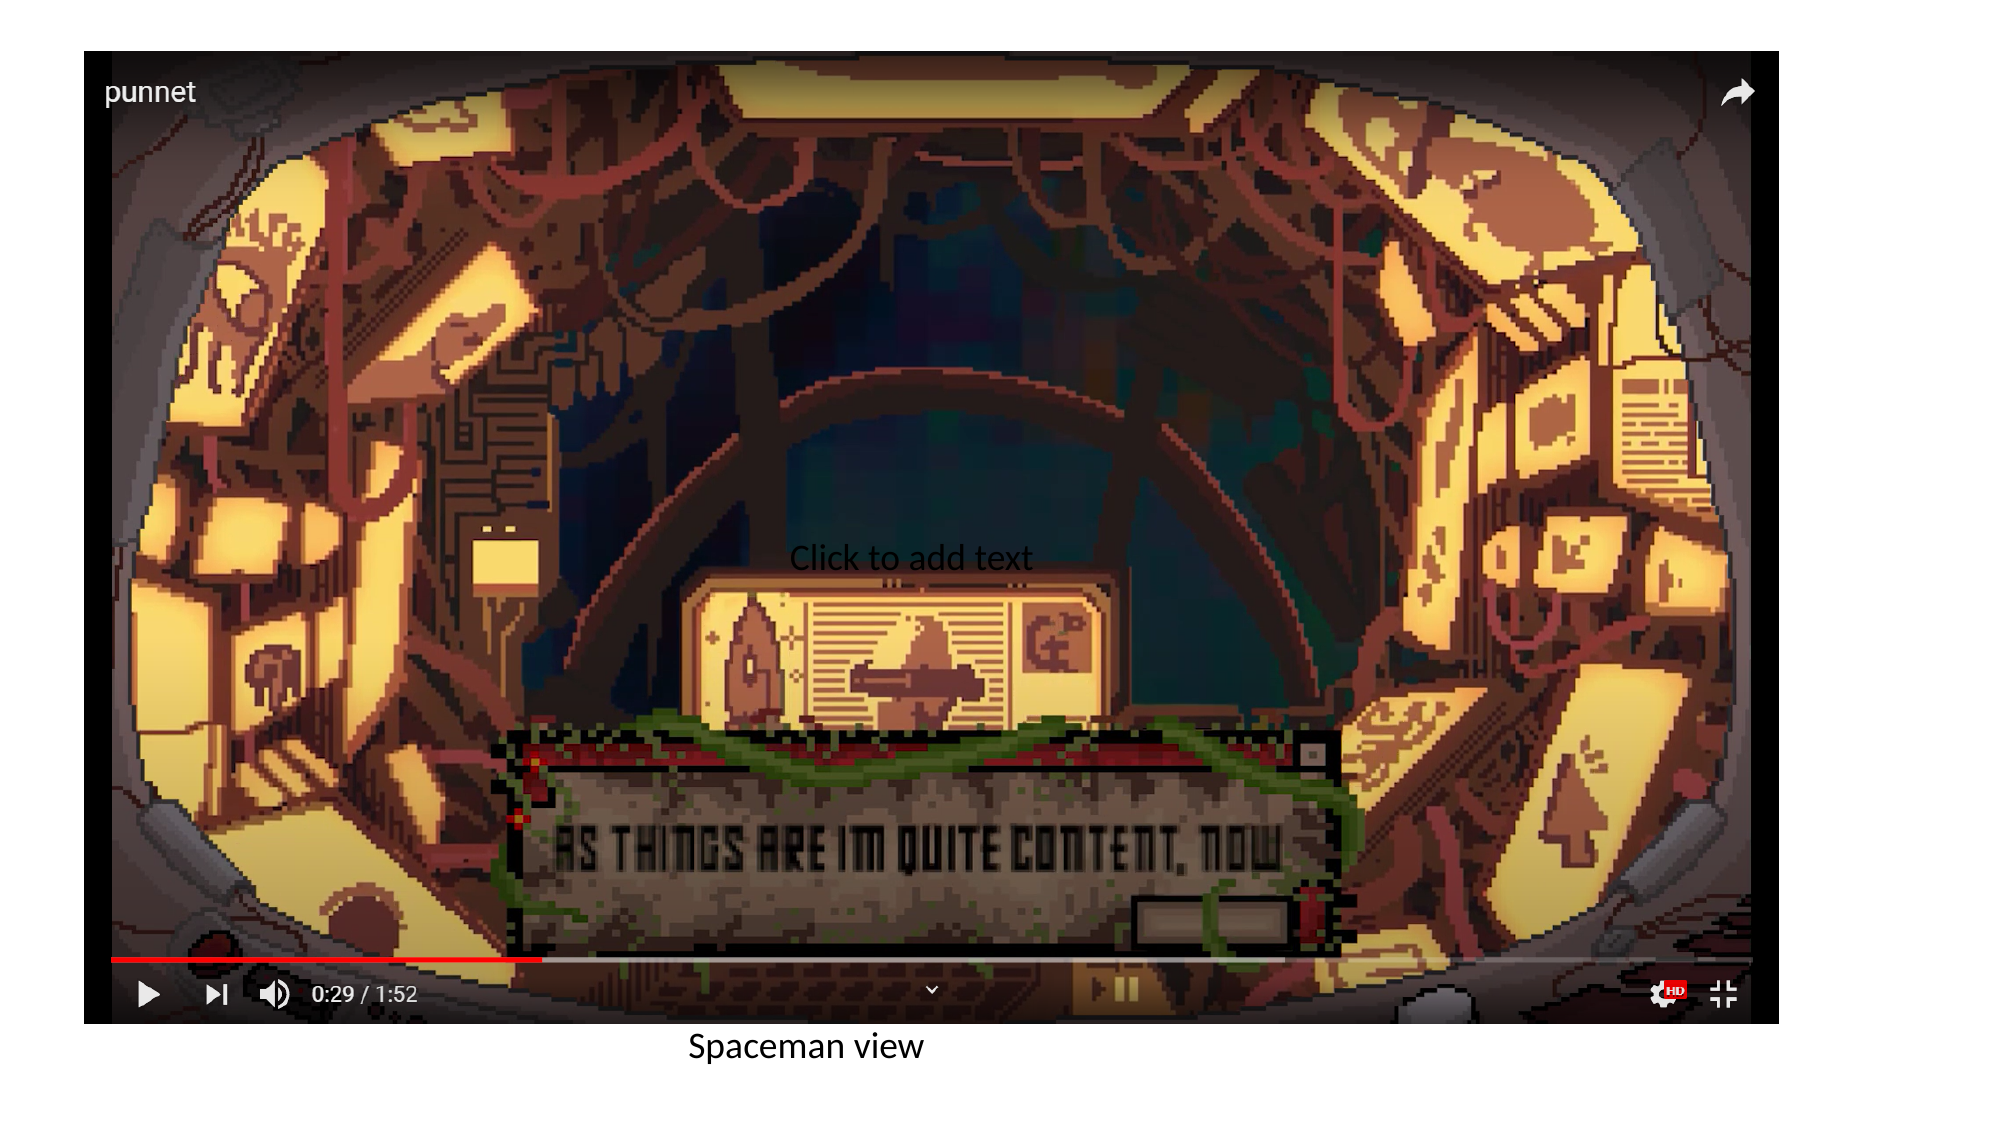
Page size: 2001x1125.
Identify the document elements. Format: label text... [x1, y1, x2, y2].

text_box Spaceman view [673, 1024, 1124, 1074]
picture [84, 51, 1779, 1024]
